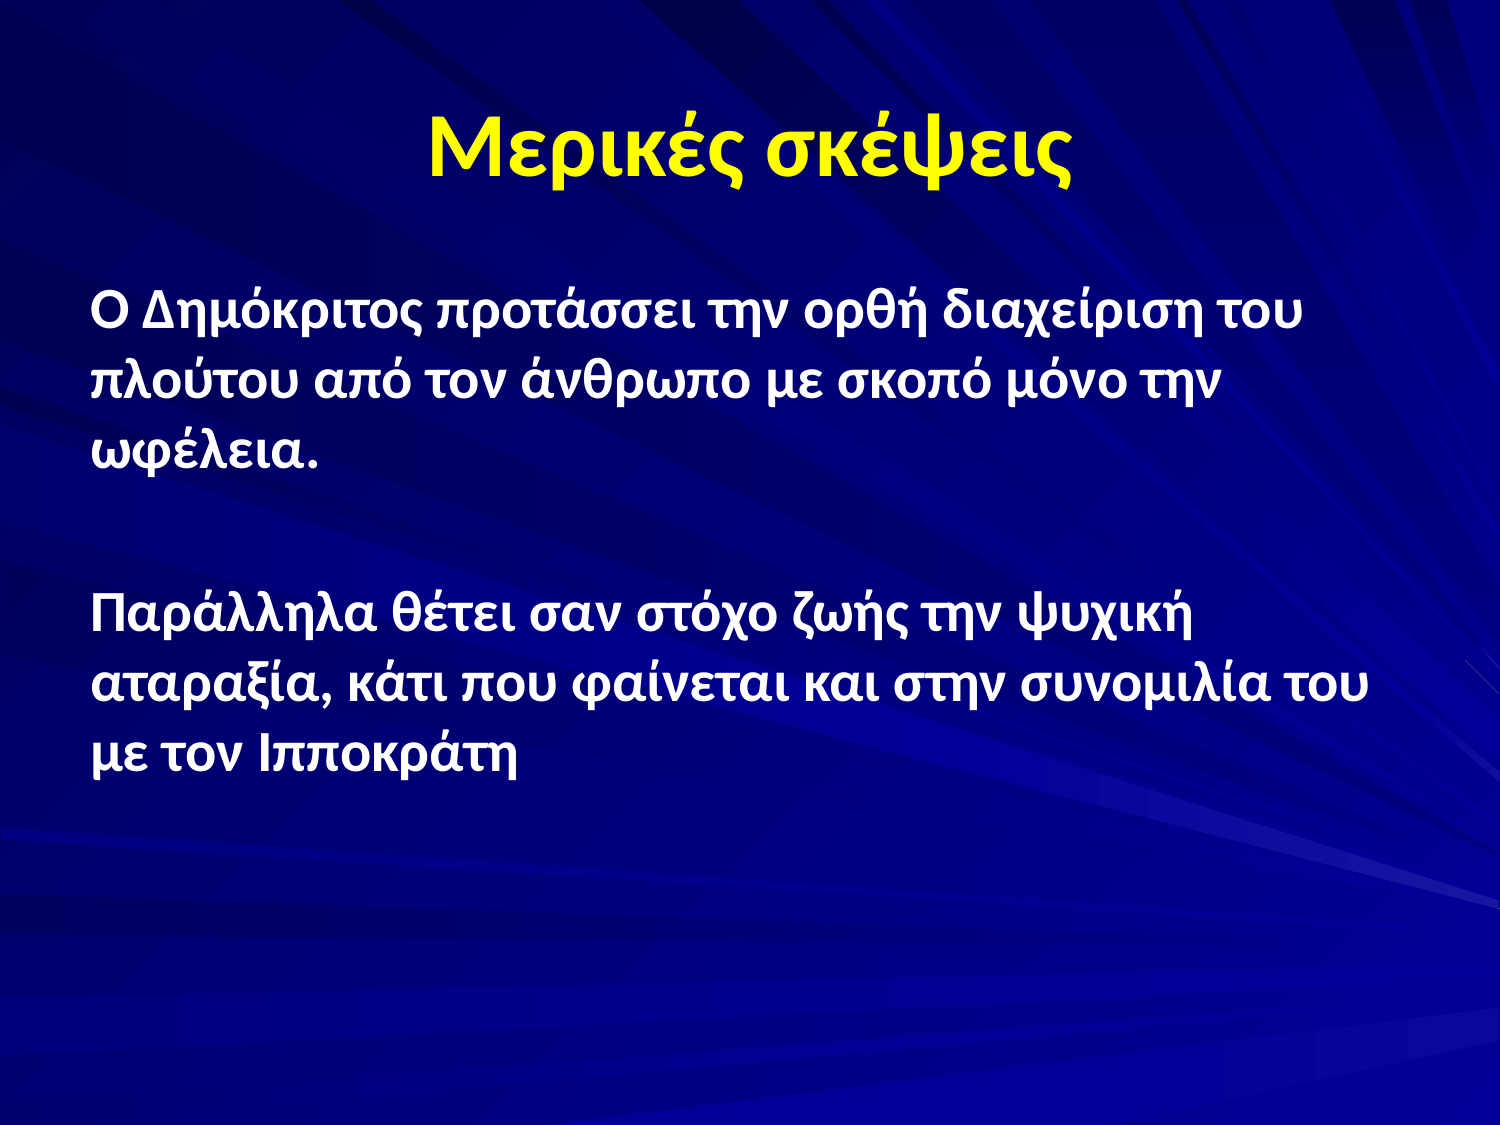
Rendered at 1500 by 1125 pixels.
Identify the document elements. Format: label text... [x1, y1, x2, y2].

list Ο Δημόκριτος προτάσσει την ορθή διαχείριση του πλούτου από τον άνθρωπο με σκοπό μόνο την ωφέλεια. Παράλληλα θέτει σαν στόχο ζωής την ψυχική αταραξία, κάτι που φαίνεται και στην συνομιλία του με τον Ιπποκράτη [75, 262, 1425, 1006]
title Μερικές σκέψεις [75, 45, 1425, 234]
